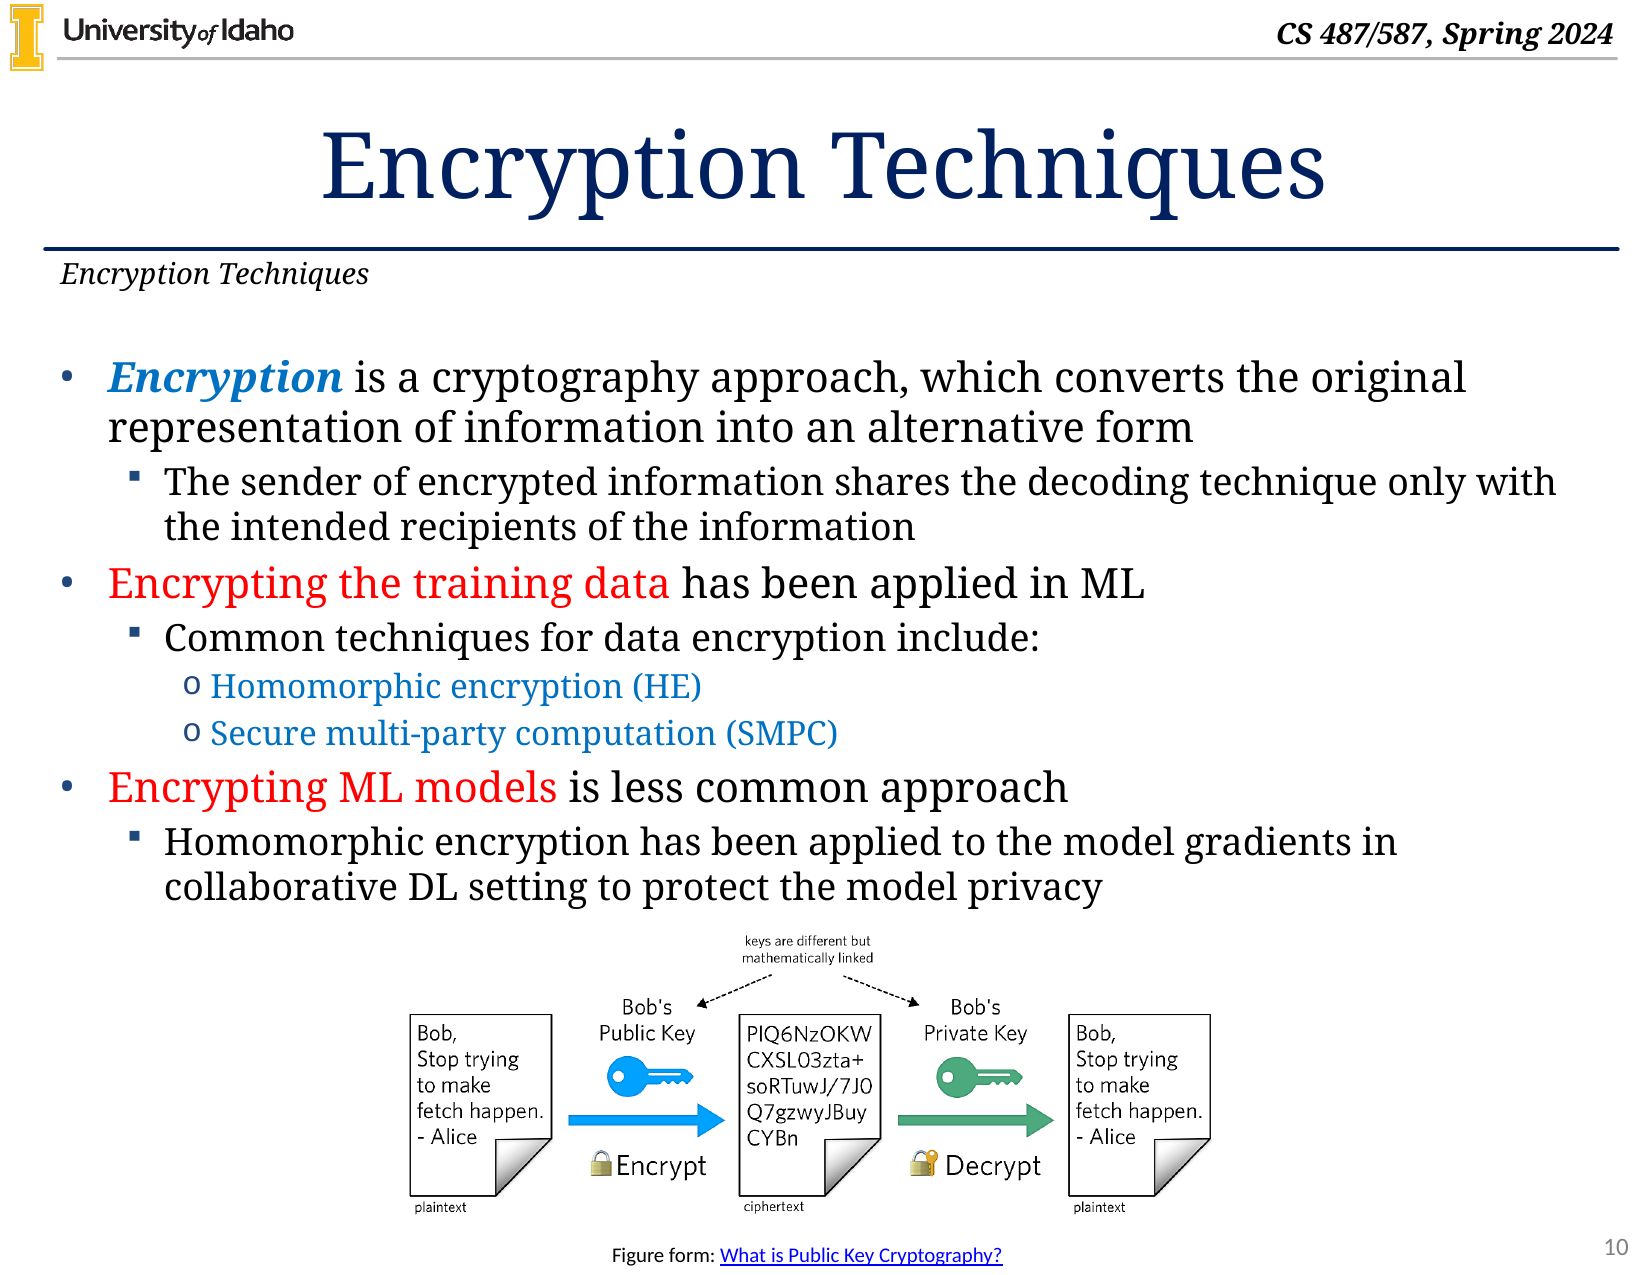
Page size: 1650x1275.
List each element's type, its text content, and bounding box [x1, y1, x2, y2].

picture [9, 4, 48, 71]
text_box Figure form: What is Public Key Cryptography? [187, 1234, 1428, 1275]
picture [57, 2, 294, 52]
list Encryption Techniques [45, 247, 1062, 306]
picture [375, 932, 1244, 1230]
list Encryption is a cryptography approach, which converts the original representation of information into an alternative form The sender of encrypted information shares the decoding technique only with the intended recipients of the information Encrypting the training data has been applied in ML Common techniques for data encryption include: Homomorphic encryption (HE) Secure multi-party computation (SMPC) Encrypting ML models is less common approach Homomorphic encryption has been applied to the model gradients in collaborative DL setting to protect the model privacy [45, 342, 1618, 1224]
title Encryption Techniques [0, 75, 1650, 248]
